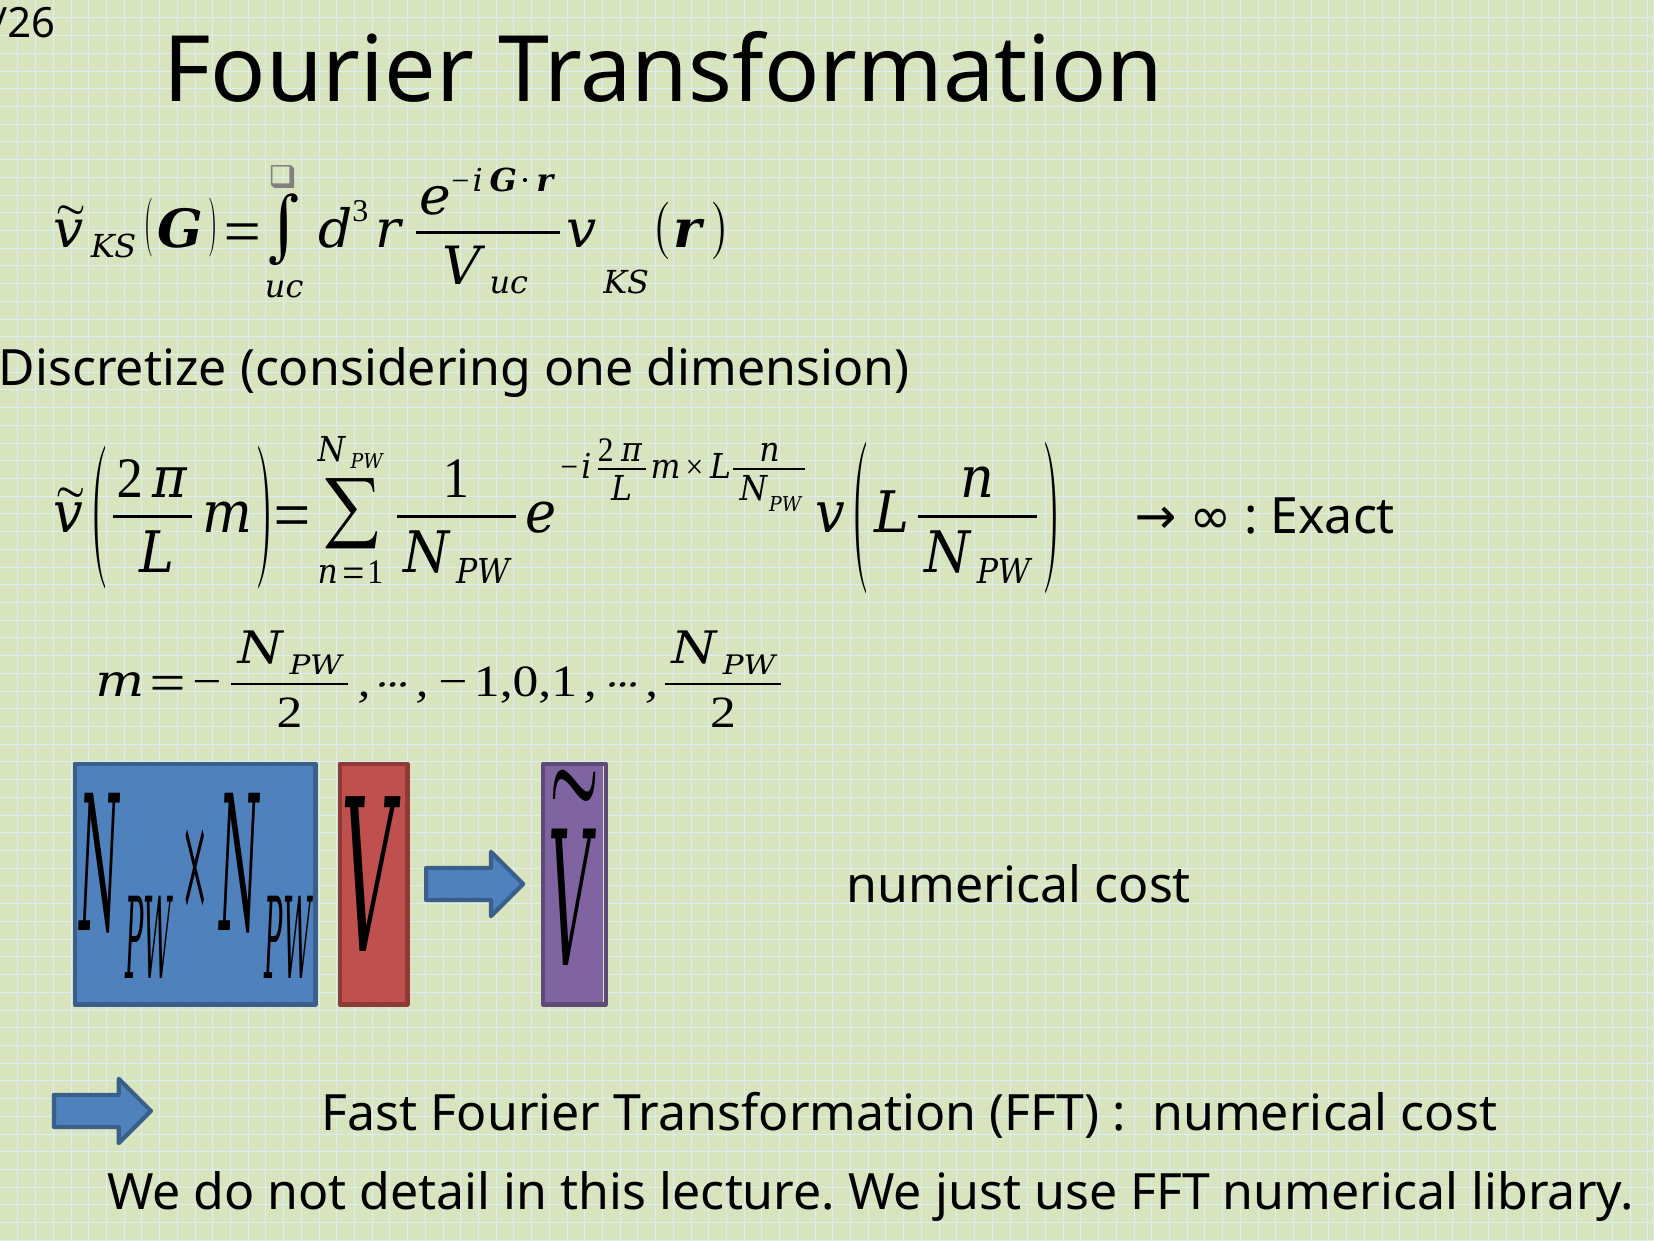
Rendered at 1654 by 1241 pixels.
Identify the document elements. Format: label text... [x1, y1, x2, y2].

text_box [76, 765, 604, 1003]
title Fourier Transformation [163, 0, 1359, 144]
text_box We do not detail in this lecture. We just use FFT numerical library. [92, 1152, 1650, 1228]
text_box Discretize (considering one dimension) [0, 328, 926, 404]
text_box [51, 1076, 154, 1146]
